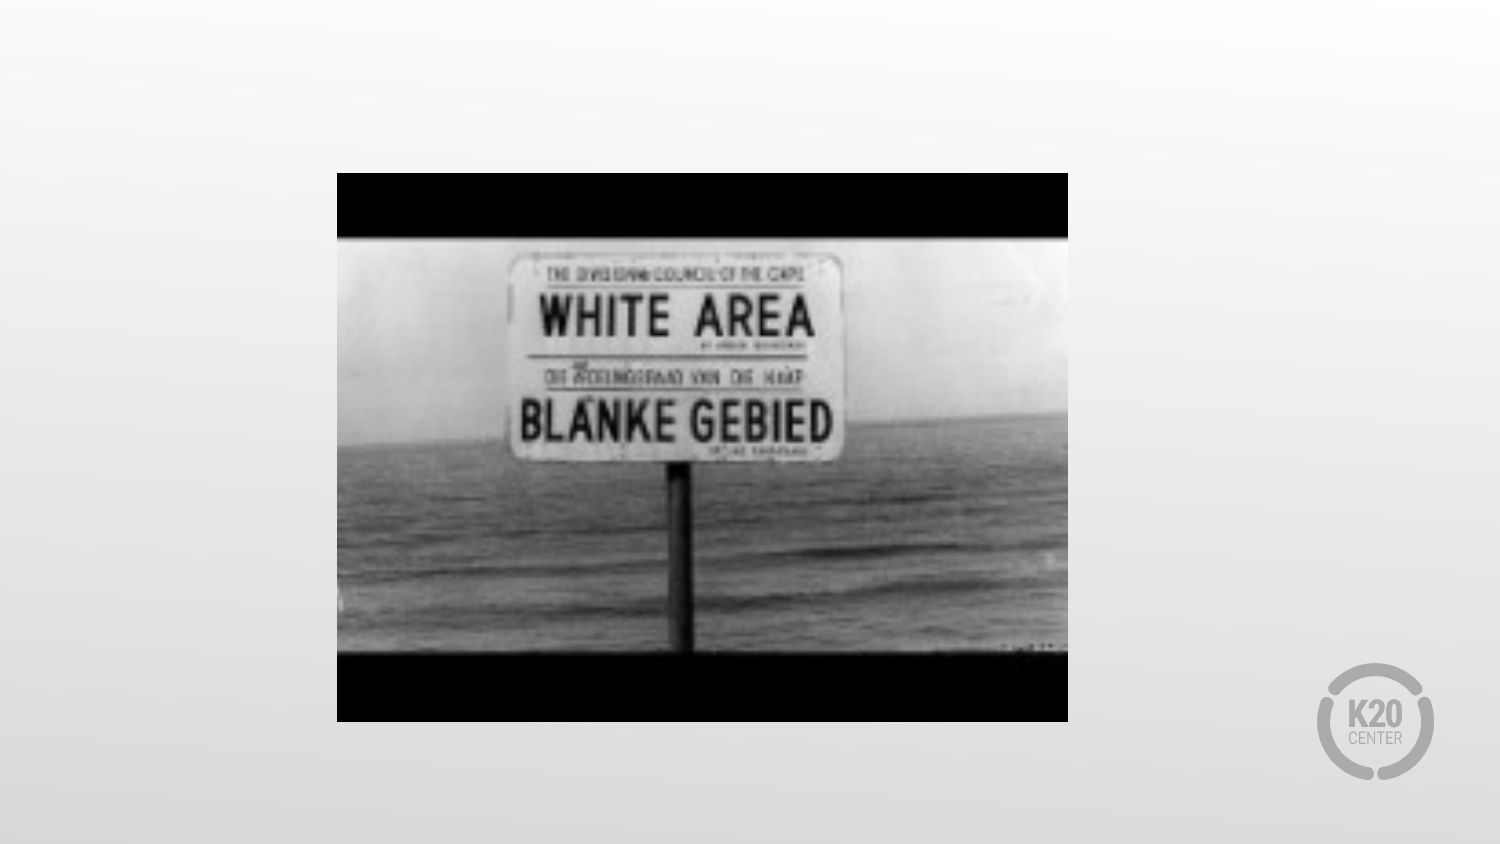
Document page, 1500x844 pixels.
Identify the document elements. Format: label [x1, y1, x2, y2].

text_box [335, 172, 1069, 723]
picture [1300, 646, 1451, 797]
